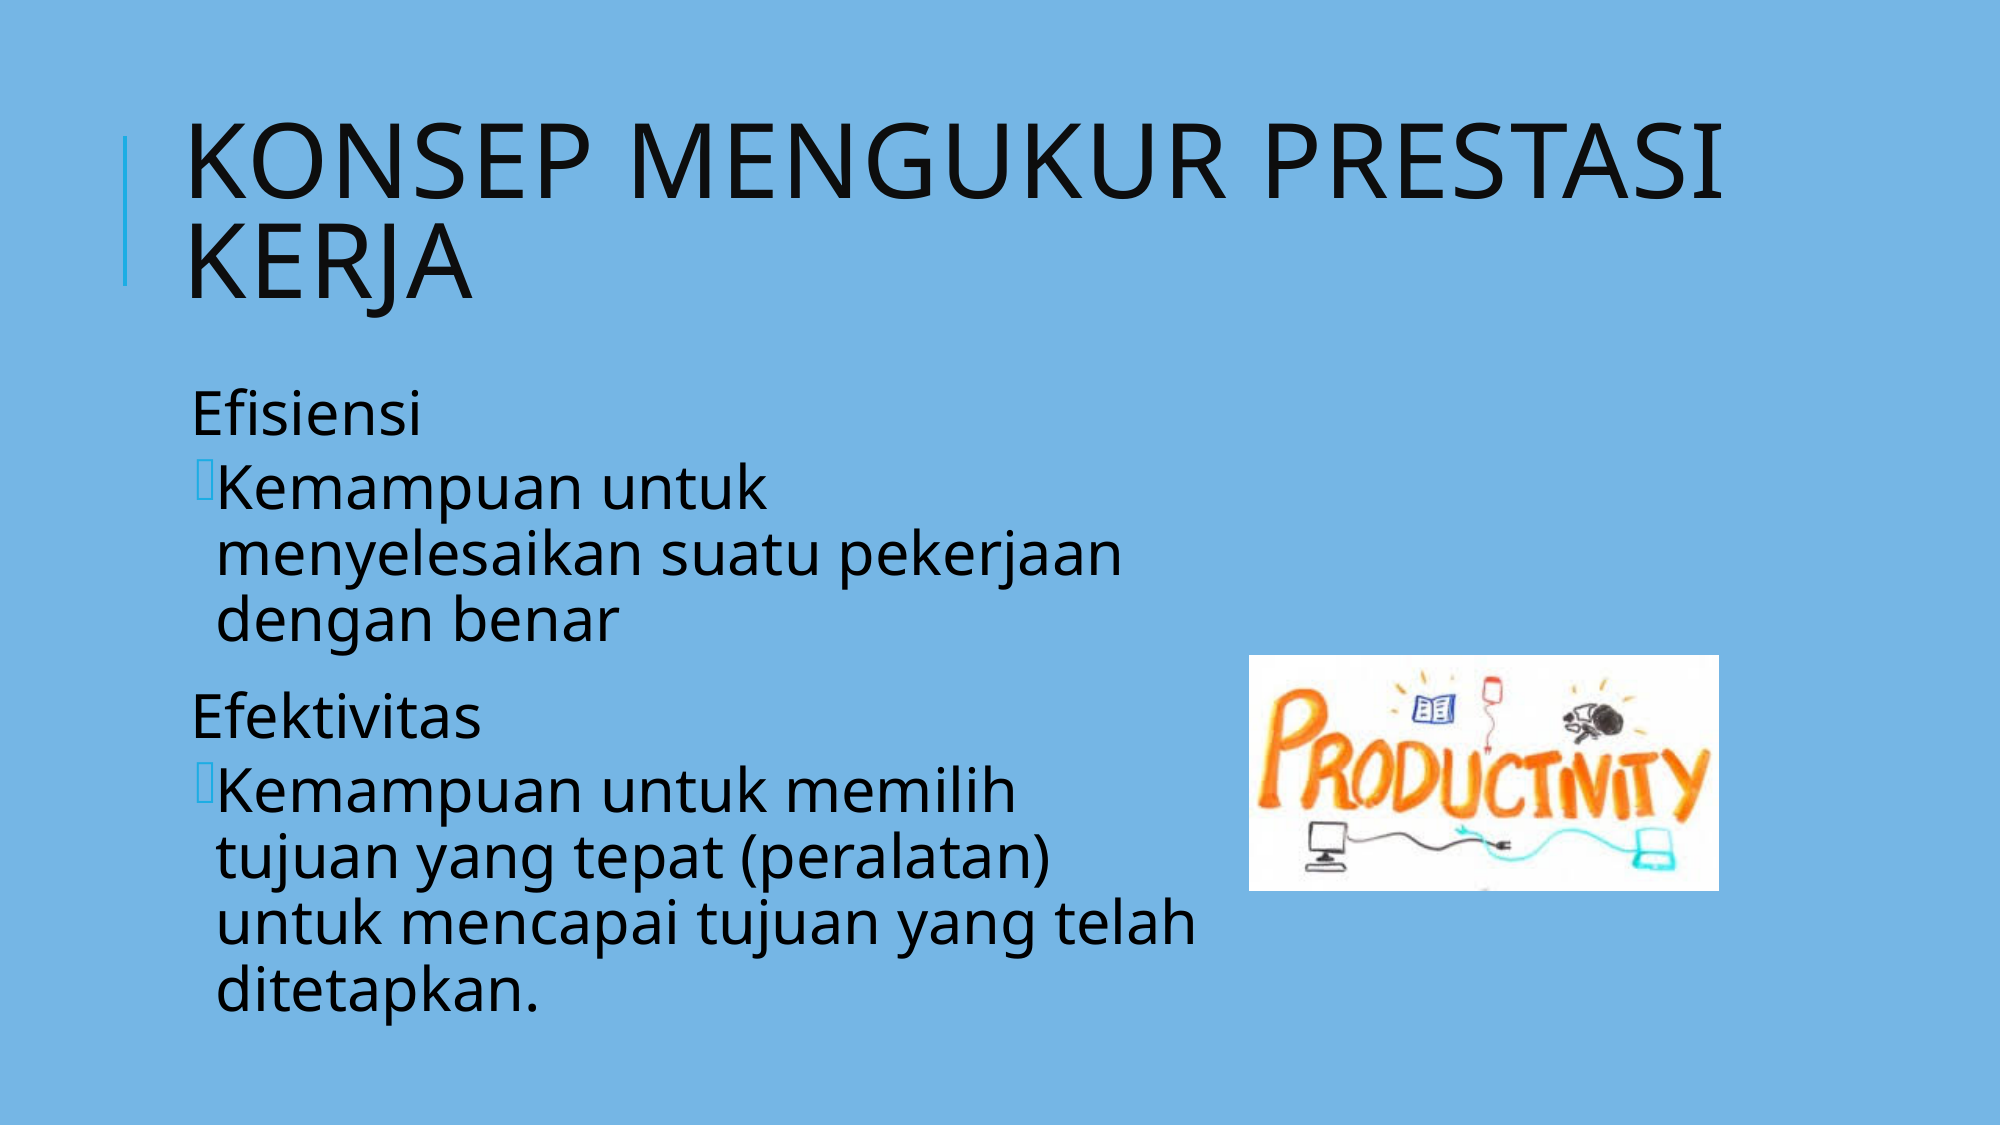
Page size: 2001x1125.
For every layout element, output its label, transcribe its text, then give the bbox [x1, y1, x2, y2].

title Konsep mengukur prestasi kerja [168, 96, 1763, 342]
picture [1249, 655, 1719, 891]
list Efisiensi Kemampuan untuk menyelesaikan suatu pekerjaan dengan benar Efektivitas Kemampuan untuk memilih tujuan yang tepat (peralatan) untuk mencapai tujuan yang telah ditetapkan. [168, 375, 1211, 1035]
